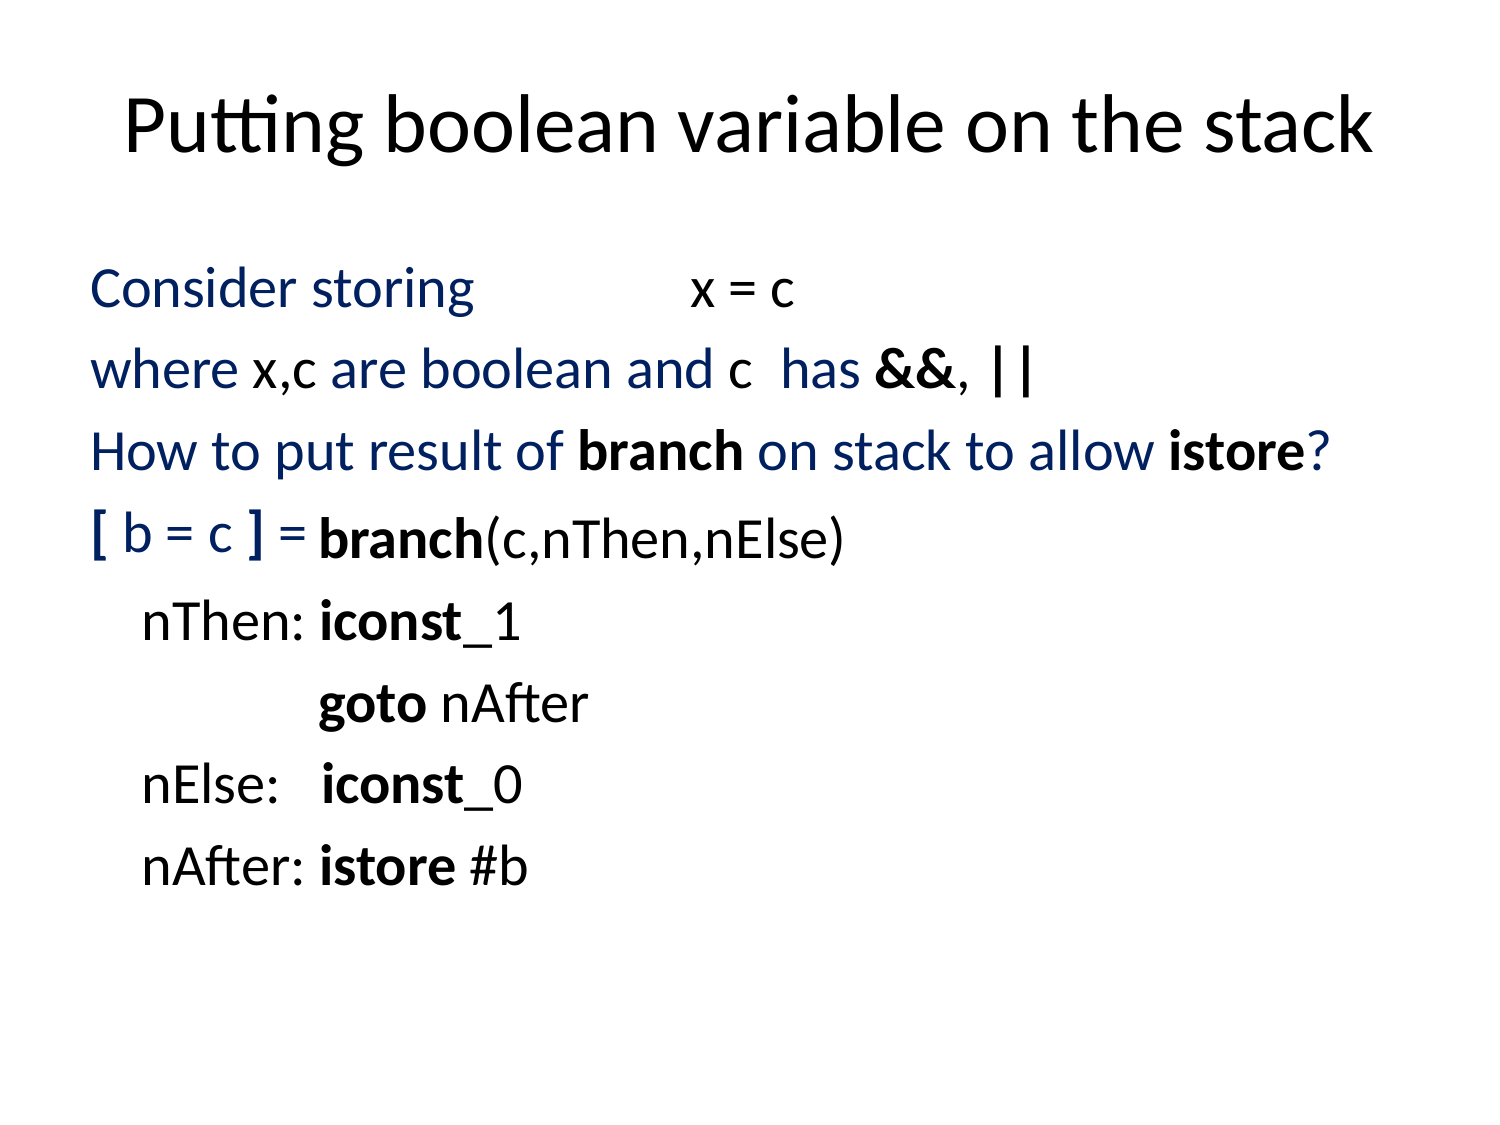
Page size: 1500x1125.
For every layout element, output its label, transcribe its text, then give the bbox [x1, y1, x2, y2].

list Consider storing x = c where x,c are boolean and c has &&, || How to put result of branch on stack to allow istore? [ b = c ] = [74, 241, 1426, 578]
text_box branch(c,nThen,nElse) nThen: iconst_1 goto nAfter nElse: iconst_0 nAfter: istore #b [127, 493, 878, 905]
title Putting boolean variable on the stack [74, 25, 1426, 214]
